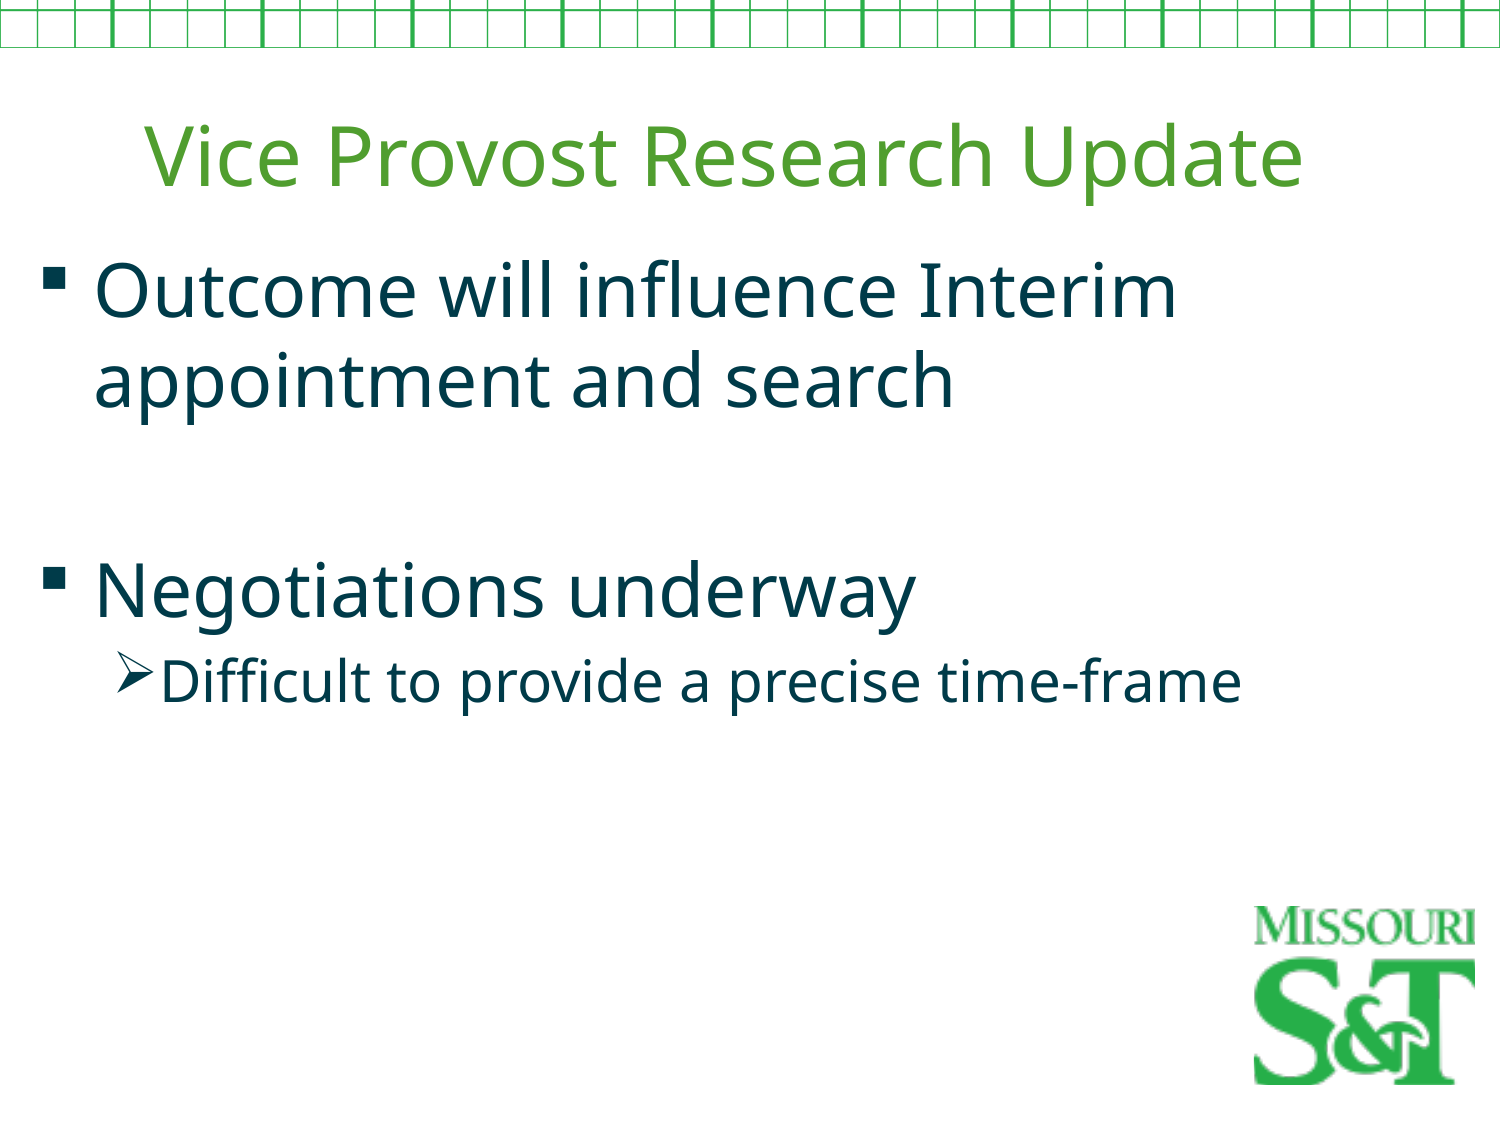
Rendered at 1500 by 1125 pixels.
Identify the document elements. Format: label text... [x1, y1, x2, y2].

list Outcome will influence Interim appointment and search Negotiations underway Difficult to provide a precise time-frame [22, 270, 1451, 1119]
list Vice Provost Research Update [0, 106, 1451, 270]
picture [0, 0, 1500, 48]
